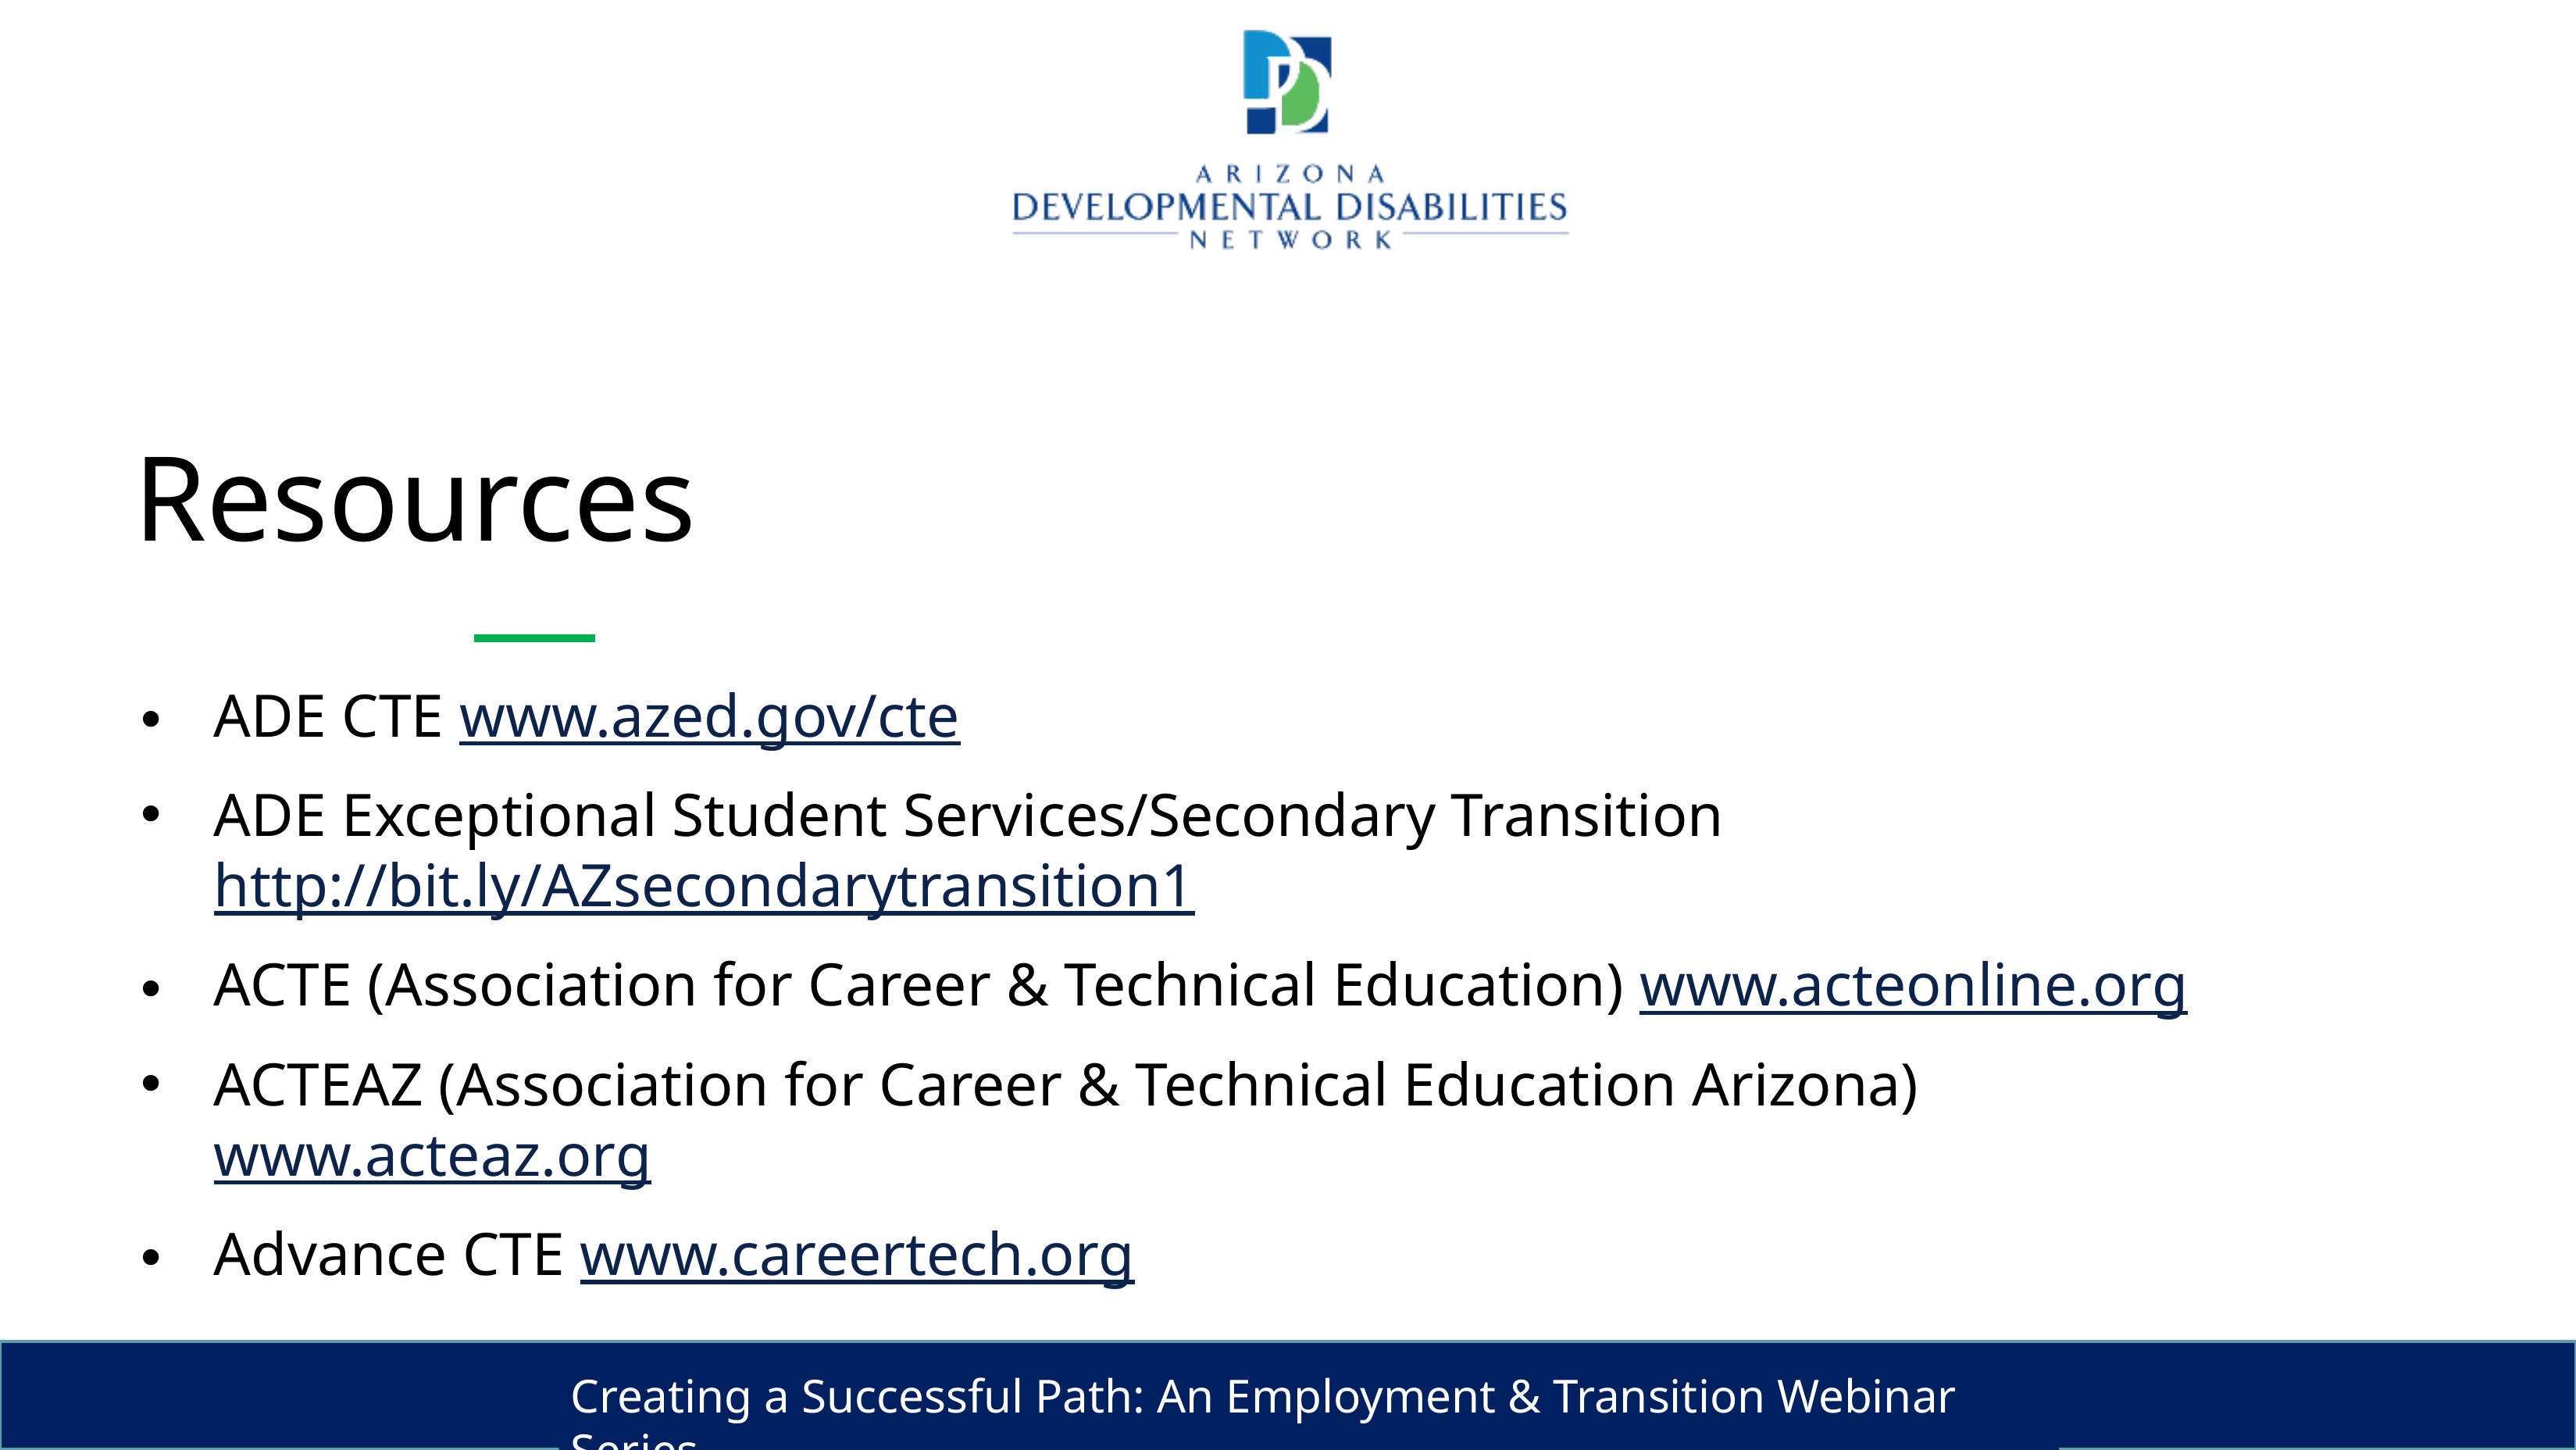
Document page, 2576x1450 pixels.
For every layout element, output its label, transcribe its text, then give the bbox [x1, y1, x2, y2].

picture [982, 0, 1594, 262]
title Resources [122, 427, 1634, 577]
subtitle ADE CTE www.azed.gov/cte ADE Exceptional Student Services/Secondary Transition http://bit.ly/AZsecondarytransition1 ACTE (Association for Career & Technical Education) www.acteonline.org ACTEAZ (Association for Career & Technical Education Arizona) www.acteaz.org Advance CTE www.careertech.org [122, 669, 2353, 1184]
